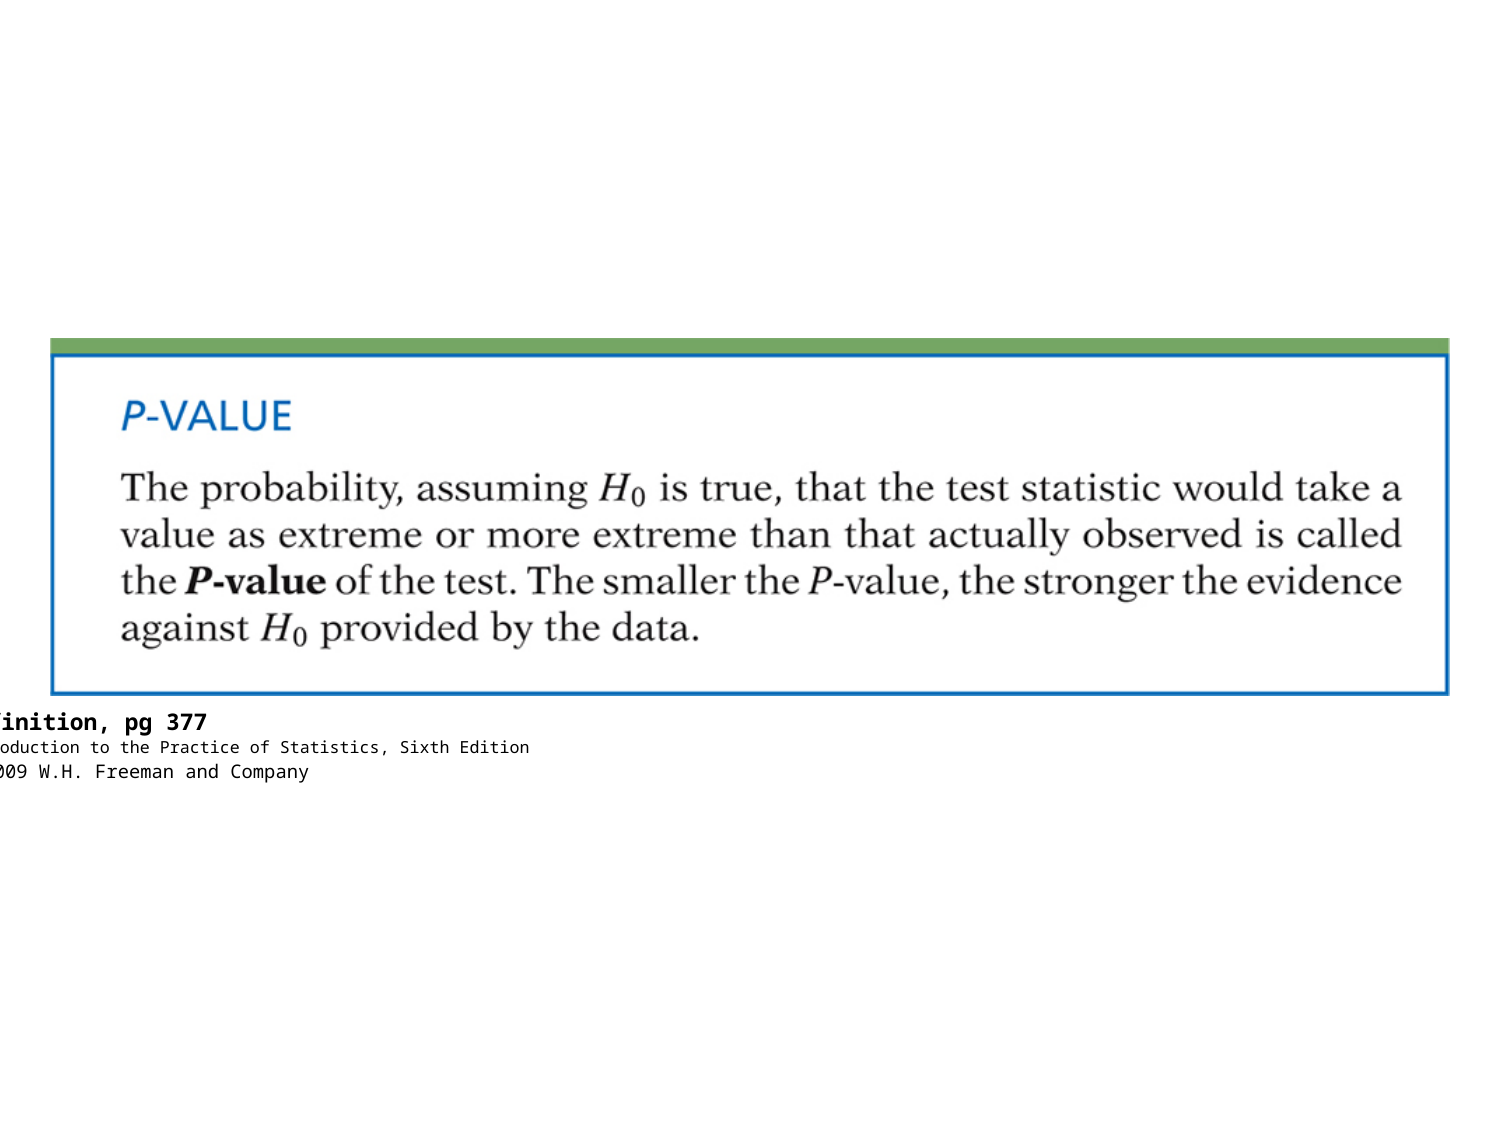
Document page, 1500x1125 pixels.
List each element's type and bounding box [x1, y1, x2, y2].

text_box [49, 338, 1451, 787]
